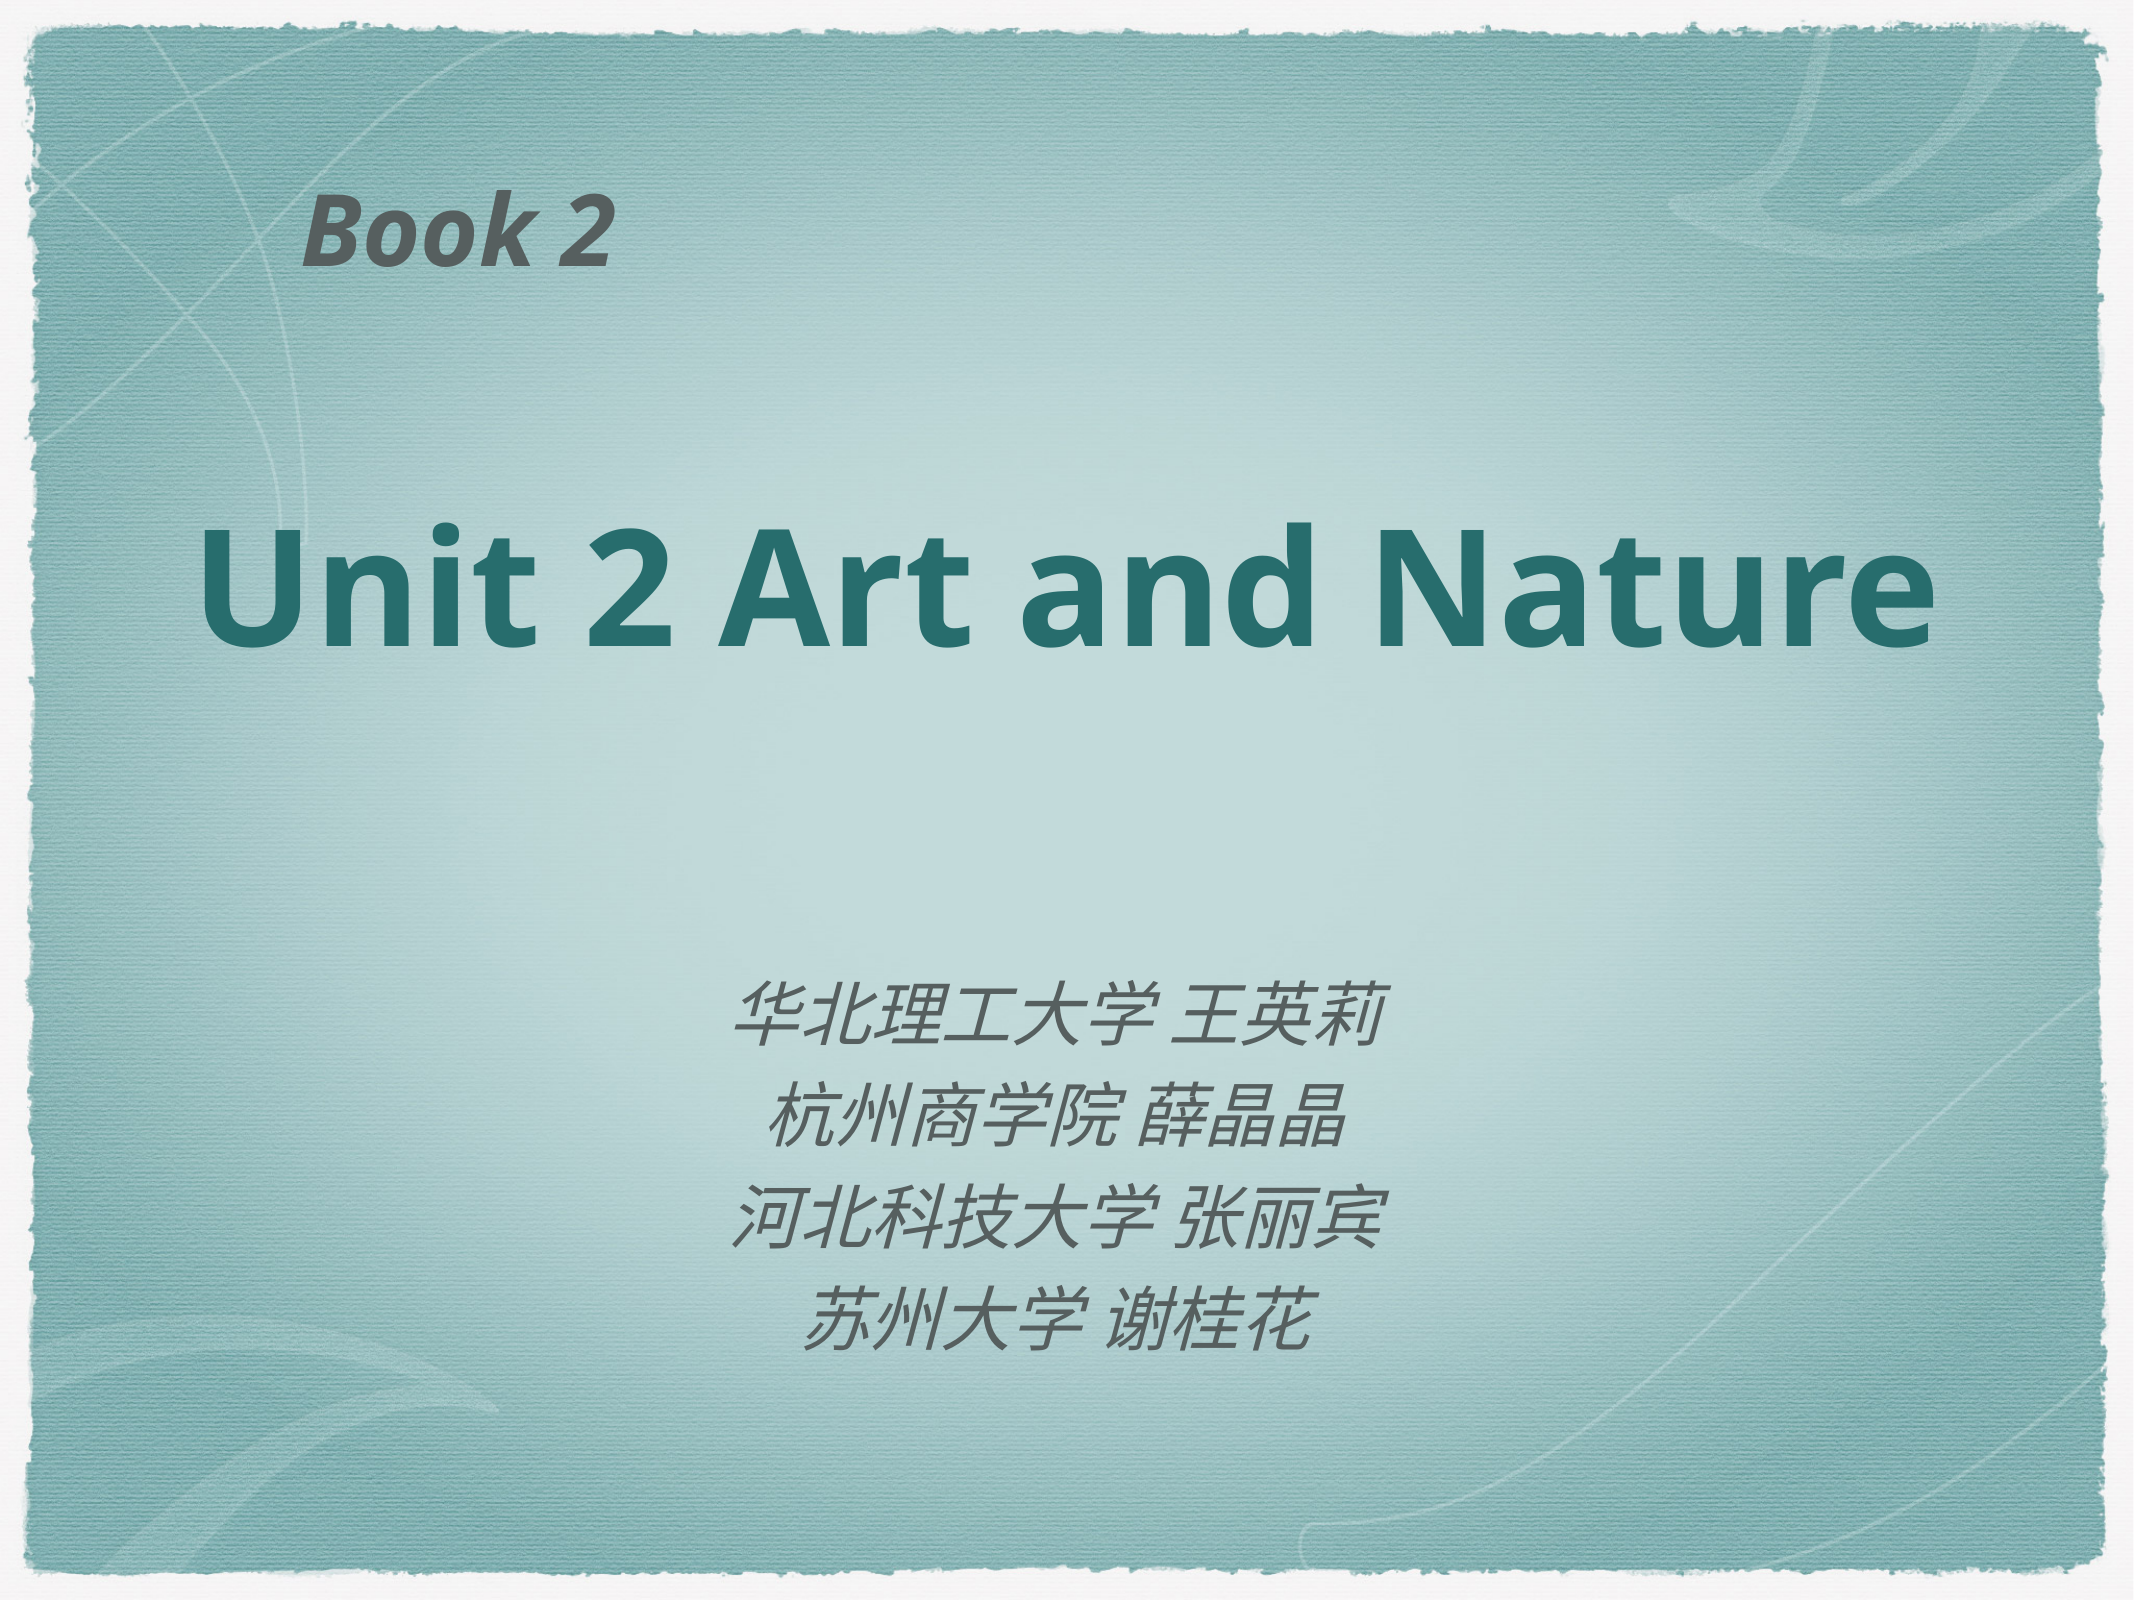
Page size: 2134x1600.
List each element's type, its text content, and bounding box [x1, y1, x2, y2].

text_box Book 2 [147, 166, 770, 405]
list 华北理工大学 王英莉 杭州商学院 薛晶晶 河北科技大学 张丽宾 苏州大学 谢桂花 [116, 951, 1993, 1425]
title Unit 2 Art and Nature [128, 53, 2005, 680]
picture [0, 0, 2134, 1600]
